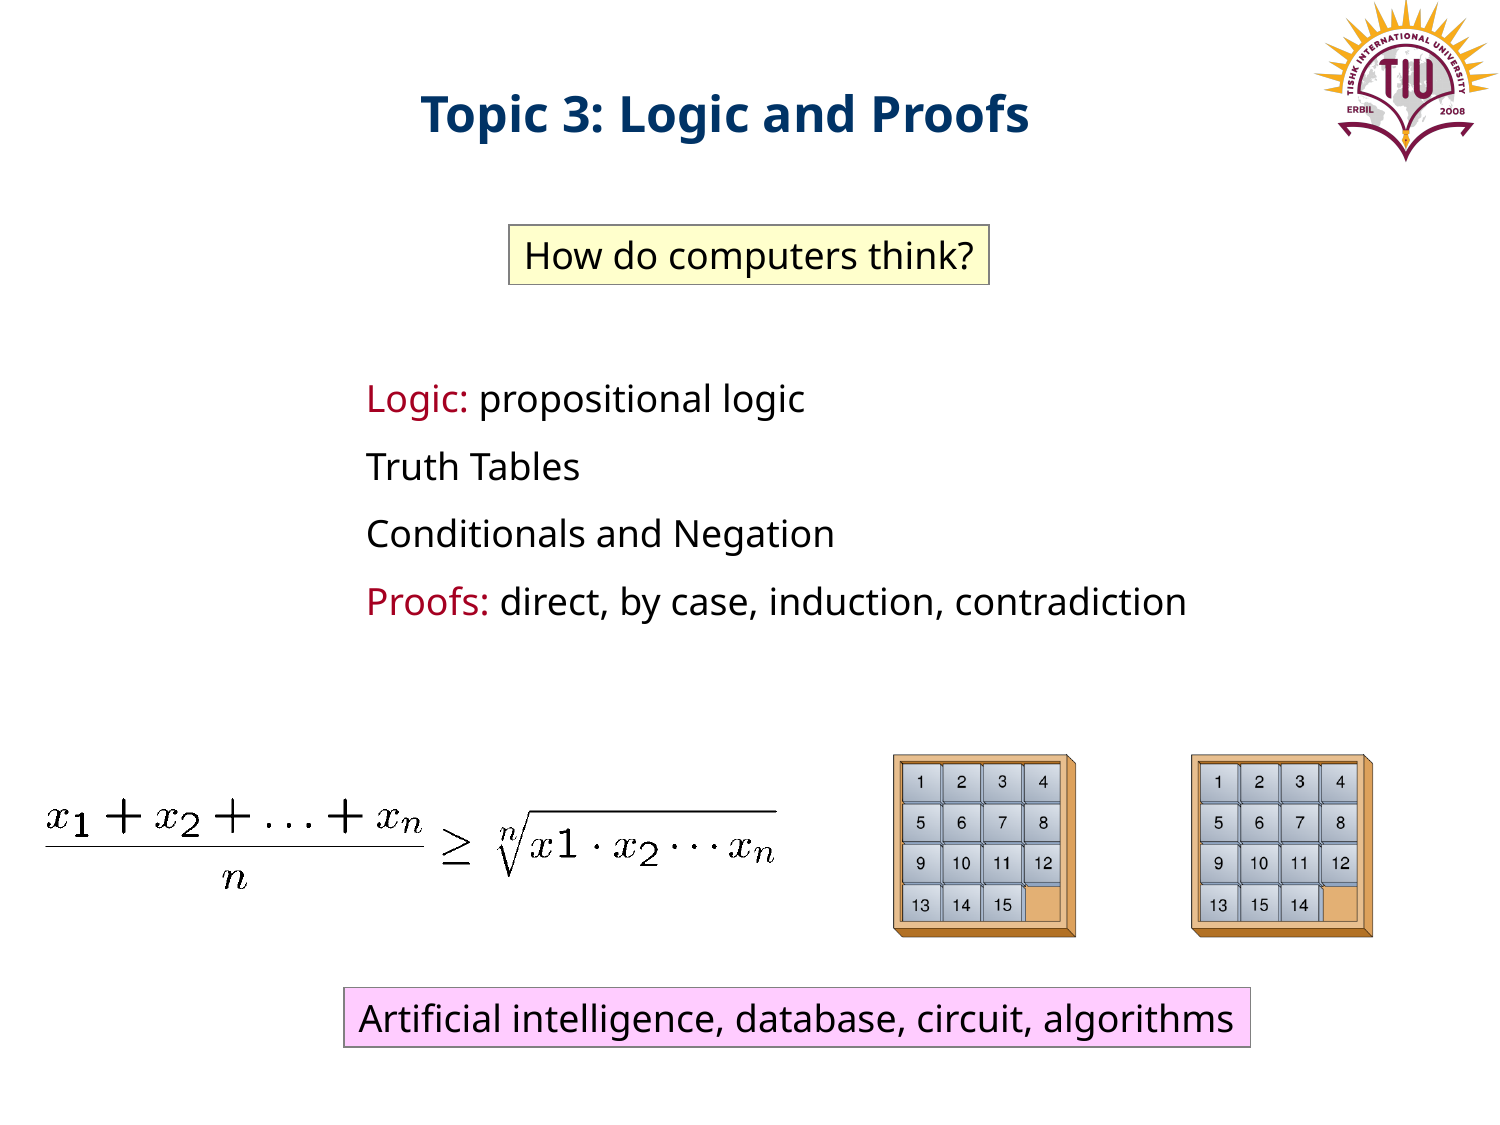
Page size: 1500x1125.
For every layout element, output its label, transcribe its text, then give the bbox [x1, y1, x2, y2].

picture [890, 751, 1078, 940]
picture [1187, 751, 1376, 940]
text_box Artificial intelligence, database, circuit, algorithms [343, 987, 1251, 1048]
text_box Topic 3: Logic and Proofs [405, 74, 1045, 150]
picture [1281, 0, 1500, 201]
text_box How do computers think? [508, 224, 989, 285]
text_box Logic: propositional logic Truth Tables Conditionals and Negation Proofs: direct, by case, induction, contradiction [351, 345, 1204, 631]
picture [43, 796, 778, 891]
